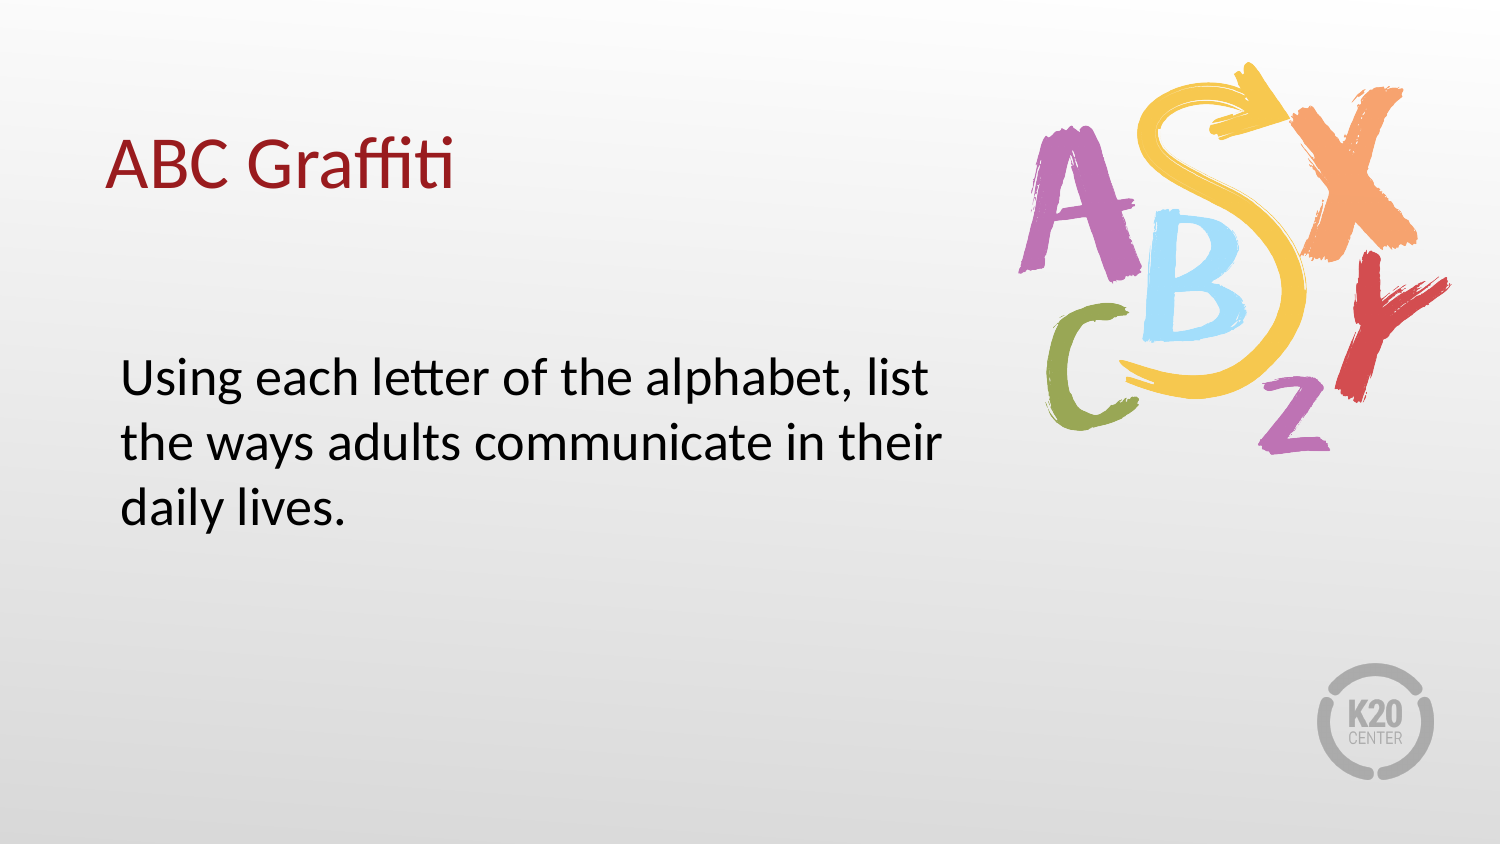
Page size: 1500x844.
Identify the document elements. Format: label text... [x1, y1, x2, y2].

title ABC Graffiti [105, 62, 684, 204]
picture [1018, 62, 1452, 455]
picture [1300, 646, 1451, 797]
list Using each letter of the alphabet, list the ways adults communicate in their daily lives. [105, 333, 1019, 626]
